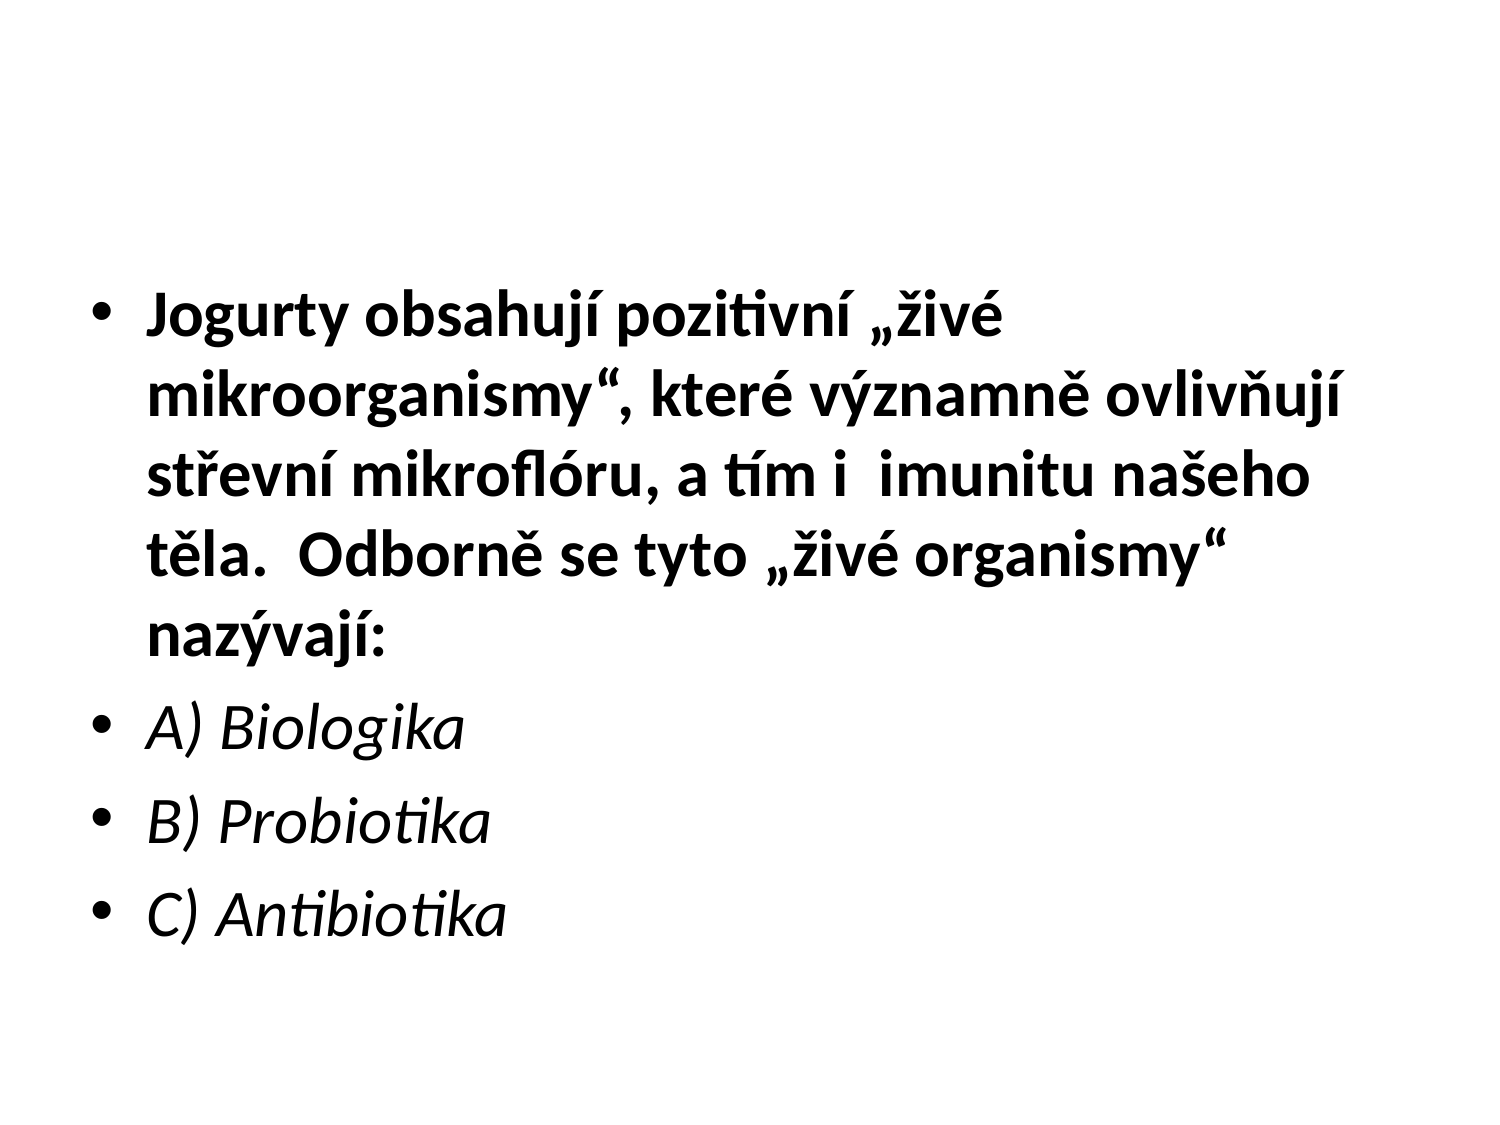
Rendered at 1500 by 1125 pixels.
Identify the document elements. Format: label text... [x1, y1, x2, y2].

list Jogurty obsahují pozitivní „živé mikroorganismy“, které významně ovlivňují střevní mikroflóru, a tím i imunitu našeho těla. Odborně se tyto „živé organismy“ nazývají: A) Biologika B) Probiotika C) Antibiotika [75, 262, 1425, 1005]
